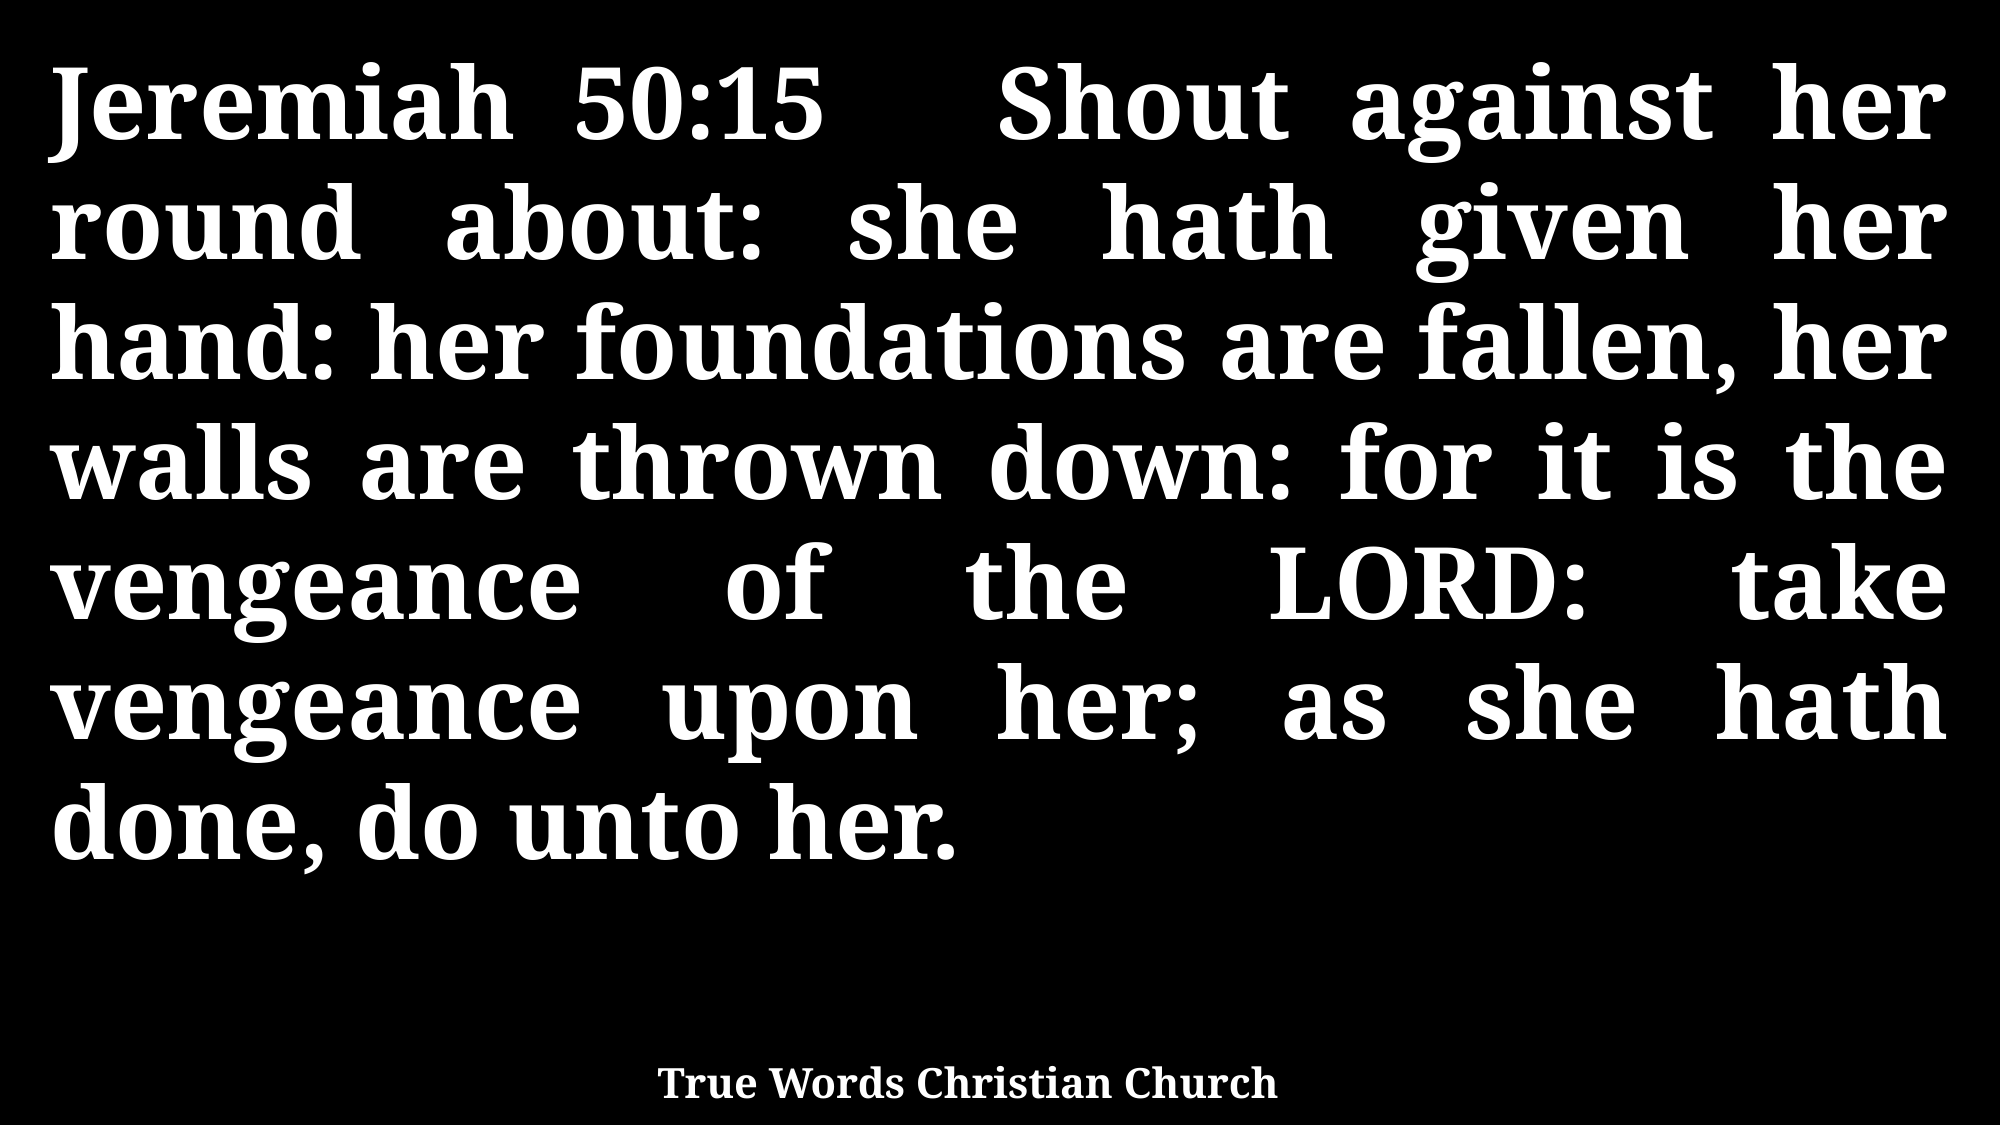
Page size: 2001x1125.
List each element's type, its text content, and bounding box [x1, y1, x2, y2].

text_box Jeremiah 50:15 Shout against her round about: she hath given her hand: her foundations are fallen, her walls are thrown down: for it is the vengeance of the LORD: take vengeance upon her; as she hath done, do unto her. [35, 32, 1965, 887]
text_box True Words Christian Church [642, 1049, 1294, 1114]
